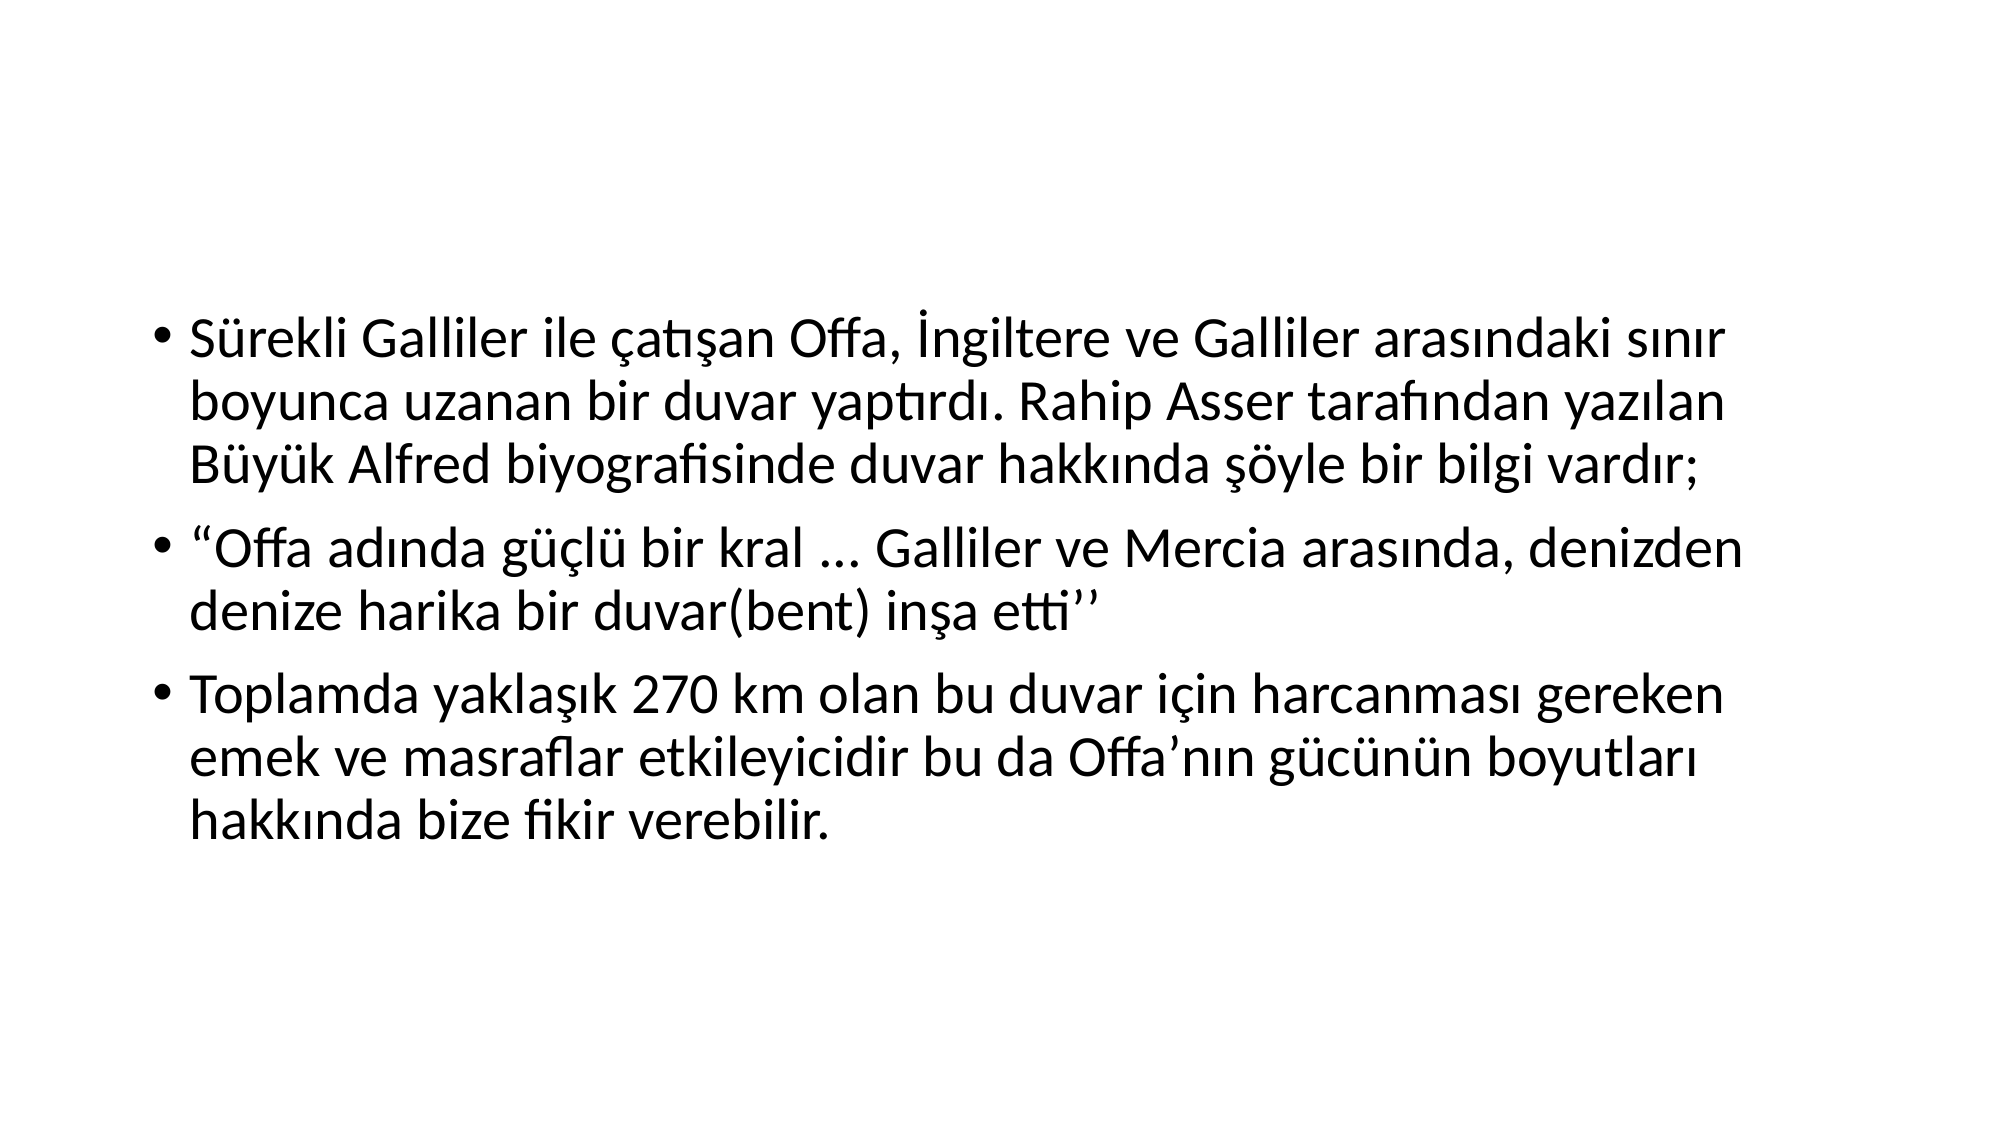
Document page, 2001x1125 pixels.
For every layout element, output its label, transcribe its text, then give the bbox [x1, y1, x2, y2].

list Sürekli Galliler ile çatışan Offa, İngiltere ve Galliler arasındaki sınır boyunca uzanan bir duvar yaptırdı. Rahip Asser tarafından yazılan Büyük Alfred biyografisinde duvar hakkında şöyle bir bilgi vardır; “Offa adında güçlü bir kral ... Galliler ve Mercia arasında, denizden denize harika bir duvar(bent) inşa etti’’ Toplamda yaklaşık 270 km olan bu duvar için harcanması gereken emek ve masraflar etkileyicidir bu da Offa’nın gücünün boyutları hakkında bize fikir verebilir. [137, 299, 1863, 1014]
